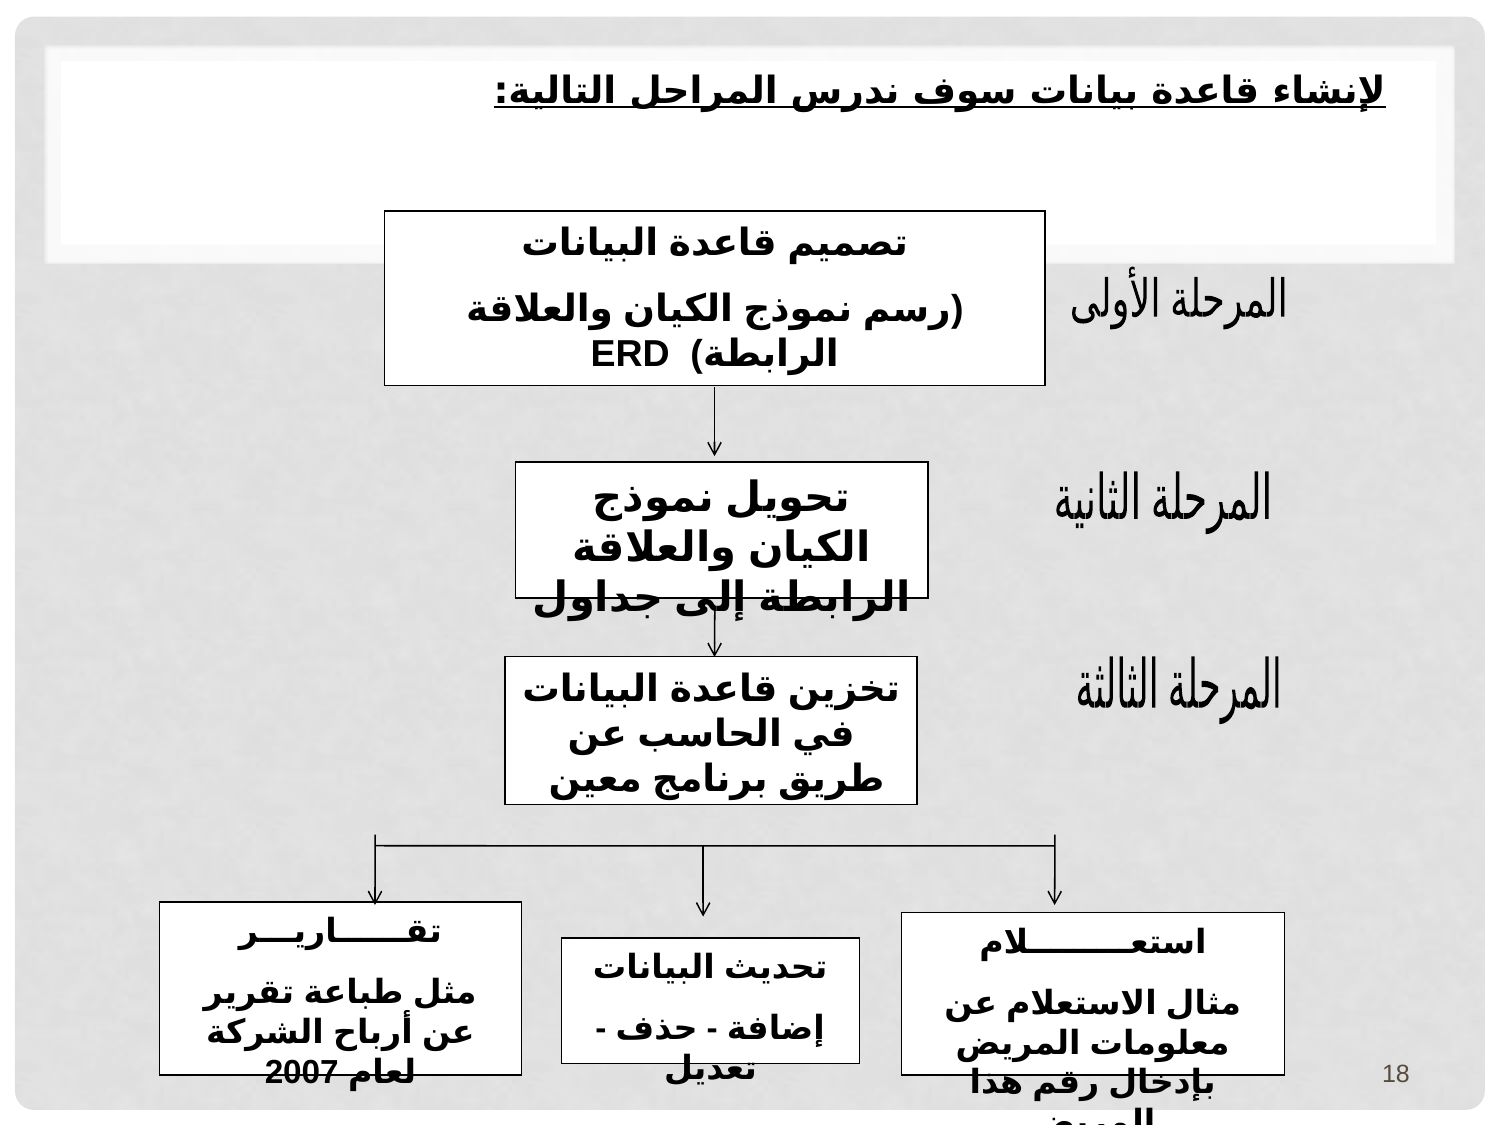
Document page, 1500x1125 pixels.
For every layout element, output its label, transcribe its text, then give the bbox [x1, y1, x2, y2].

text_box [159, 210, 1285, 1076]
text_box لإنشاء قاعدة بيانات سوف ندرس المراحل التالية: [257, 58, 1402, 119]
slide_number 18 [1074, 1042, 1425, 1103]
